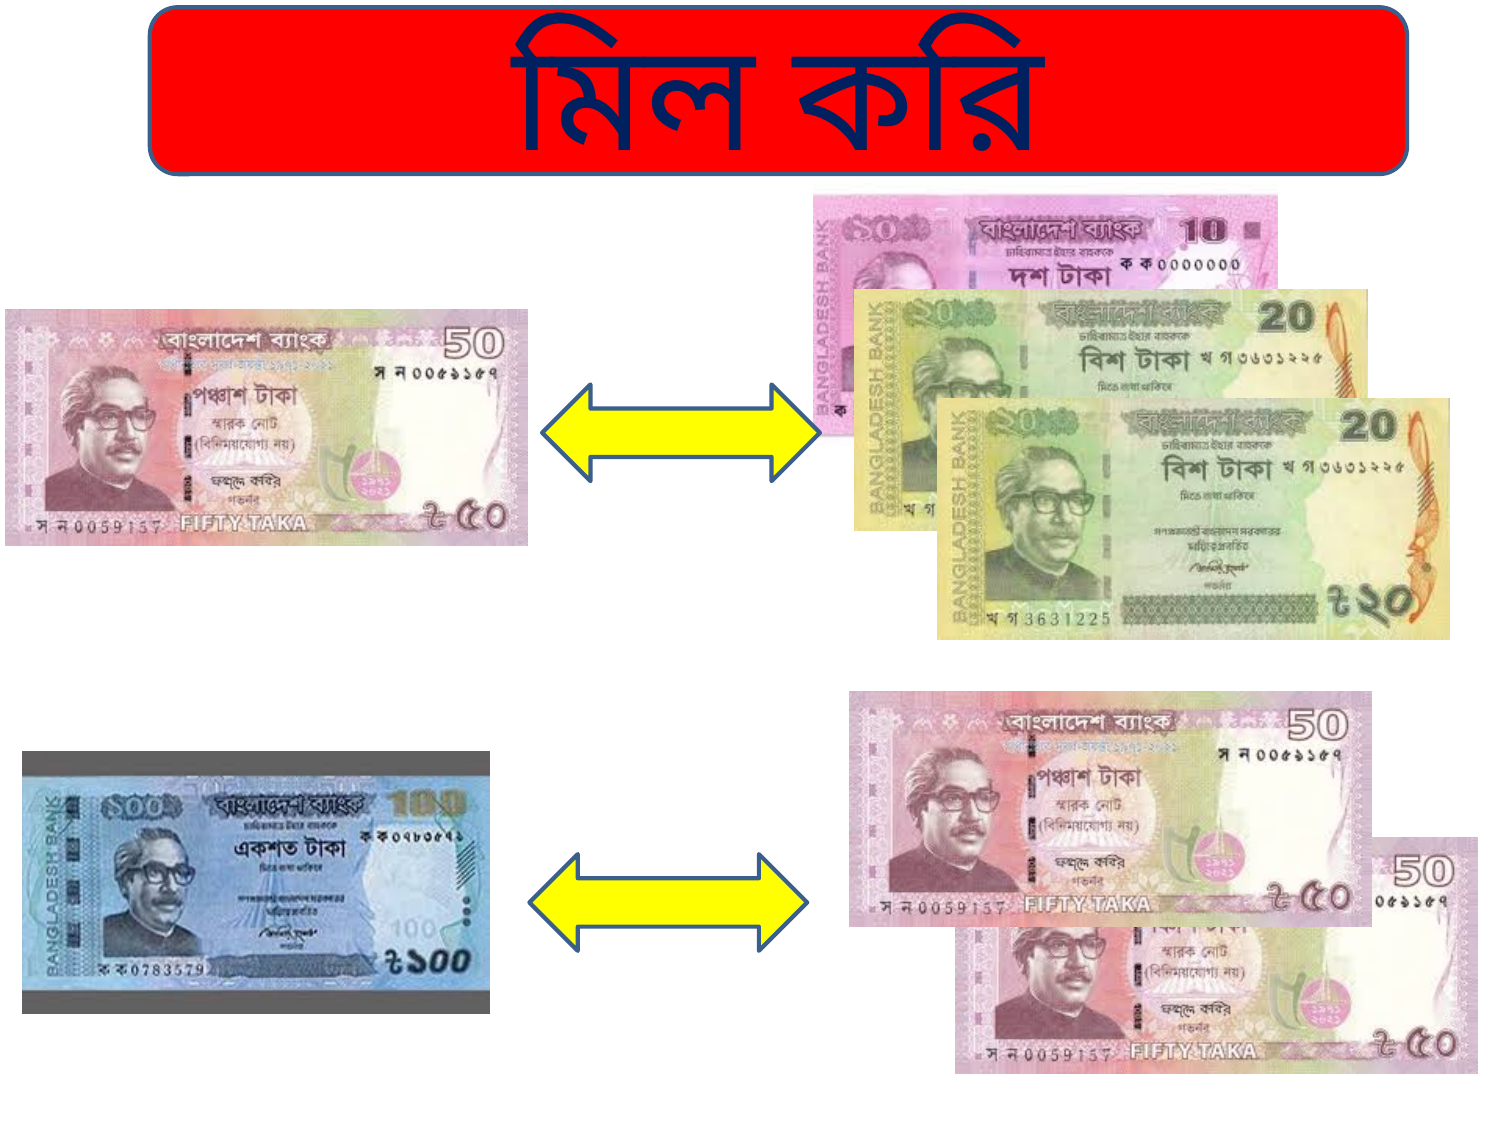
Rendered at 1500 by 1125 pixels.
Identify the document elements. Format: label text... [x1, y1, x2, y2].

text_box [540, 382, 808, 484]
picture [813, 183, 1451, 640]
text_box [527, 852, 810, 953]
picture [849, 690, 1478, 1075]
picture [5, 309, 528, 546]
picture [22, 751, 491, 1015]
text_box মিল করি [147, 5, 1410, 177]
